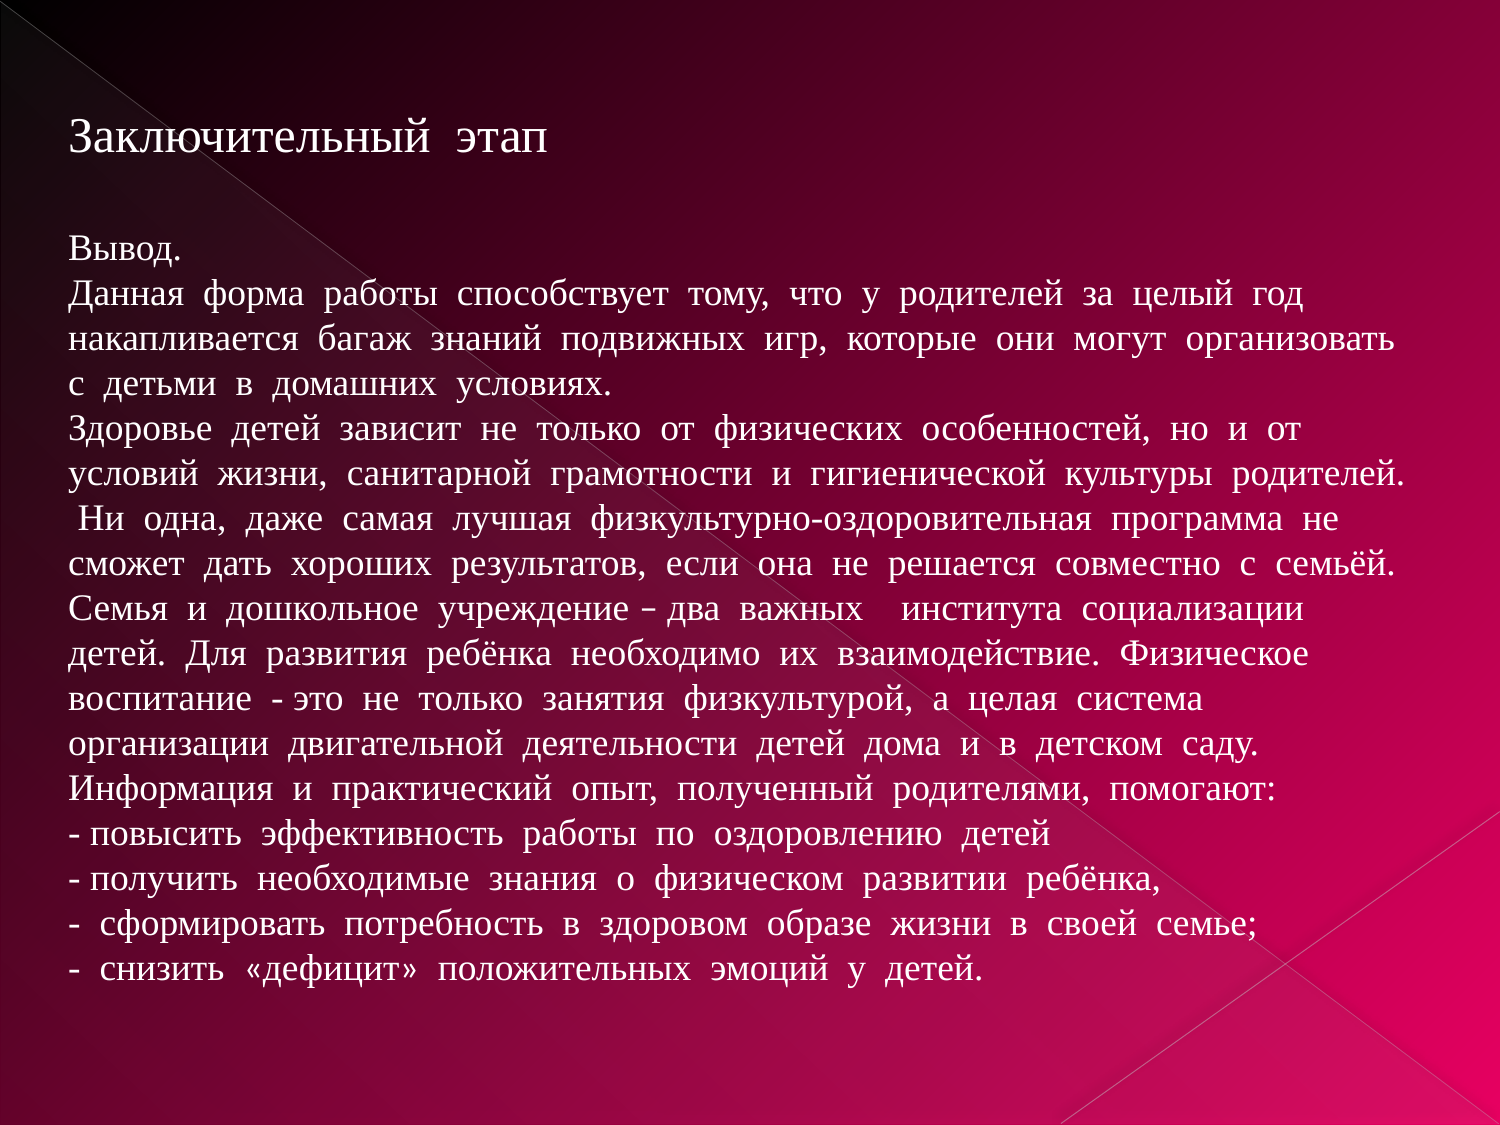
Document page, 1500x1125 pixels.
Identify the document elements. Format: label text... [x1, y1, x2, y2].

text_box Заключительный этап Вывод. Данная форма работы способствует тому, что у родителей за целый год накапливается багаж знаний подвижных игр, которые они могут организовать с детьми в домашних условиях. Здоровье детей зависит не только от физических особенностей, но и от условий жизни, санитарной грамотности и гигиенической культуры родителей. Ни одна, даже самая лучшая физкультурно-оздоровительная программа не сможет дать хороших результатов, если она не решается совместно с семьёй. Семья и дошкольное учреждение – два важных института социализации детей. Для развития ребёнка необходимо их взаимодействие. Физическое воспитание - это не только занятия физкультурой, а целая система организации двигательной деятельности детей дома и в детском саду. Информация и практический опыт, полученный родителями, помогают: - повысить эффективность работы по оздоровлению детей - получить необходимые знания о физическом развитии ребёнка, - сформировать потребность в здоровом образе жизни в своей семье; - снизить «дефицит» положительных эмоций у детей. [53, 95, 1424, 996]
